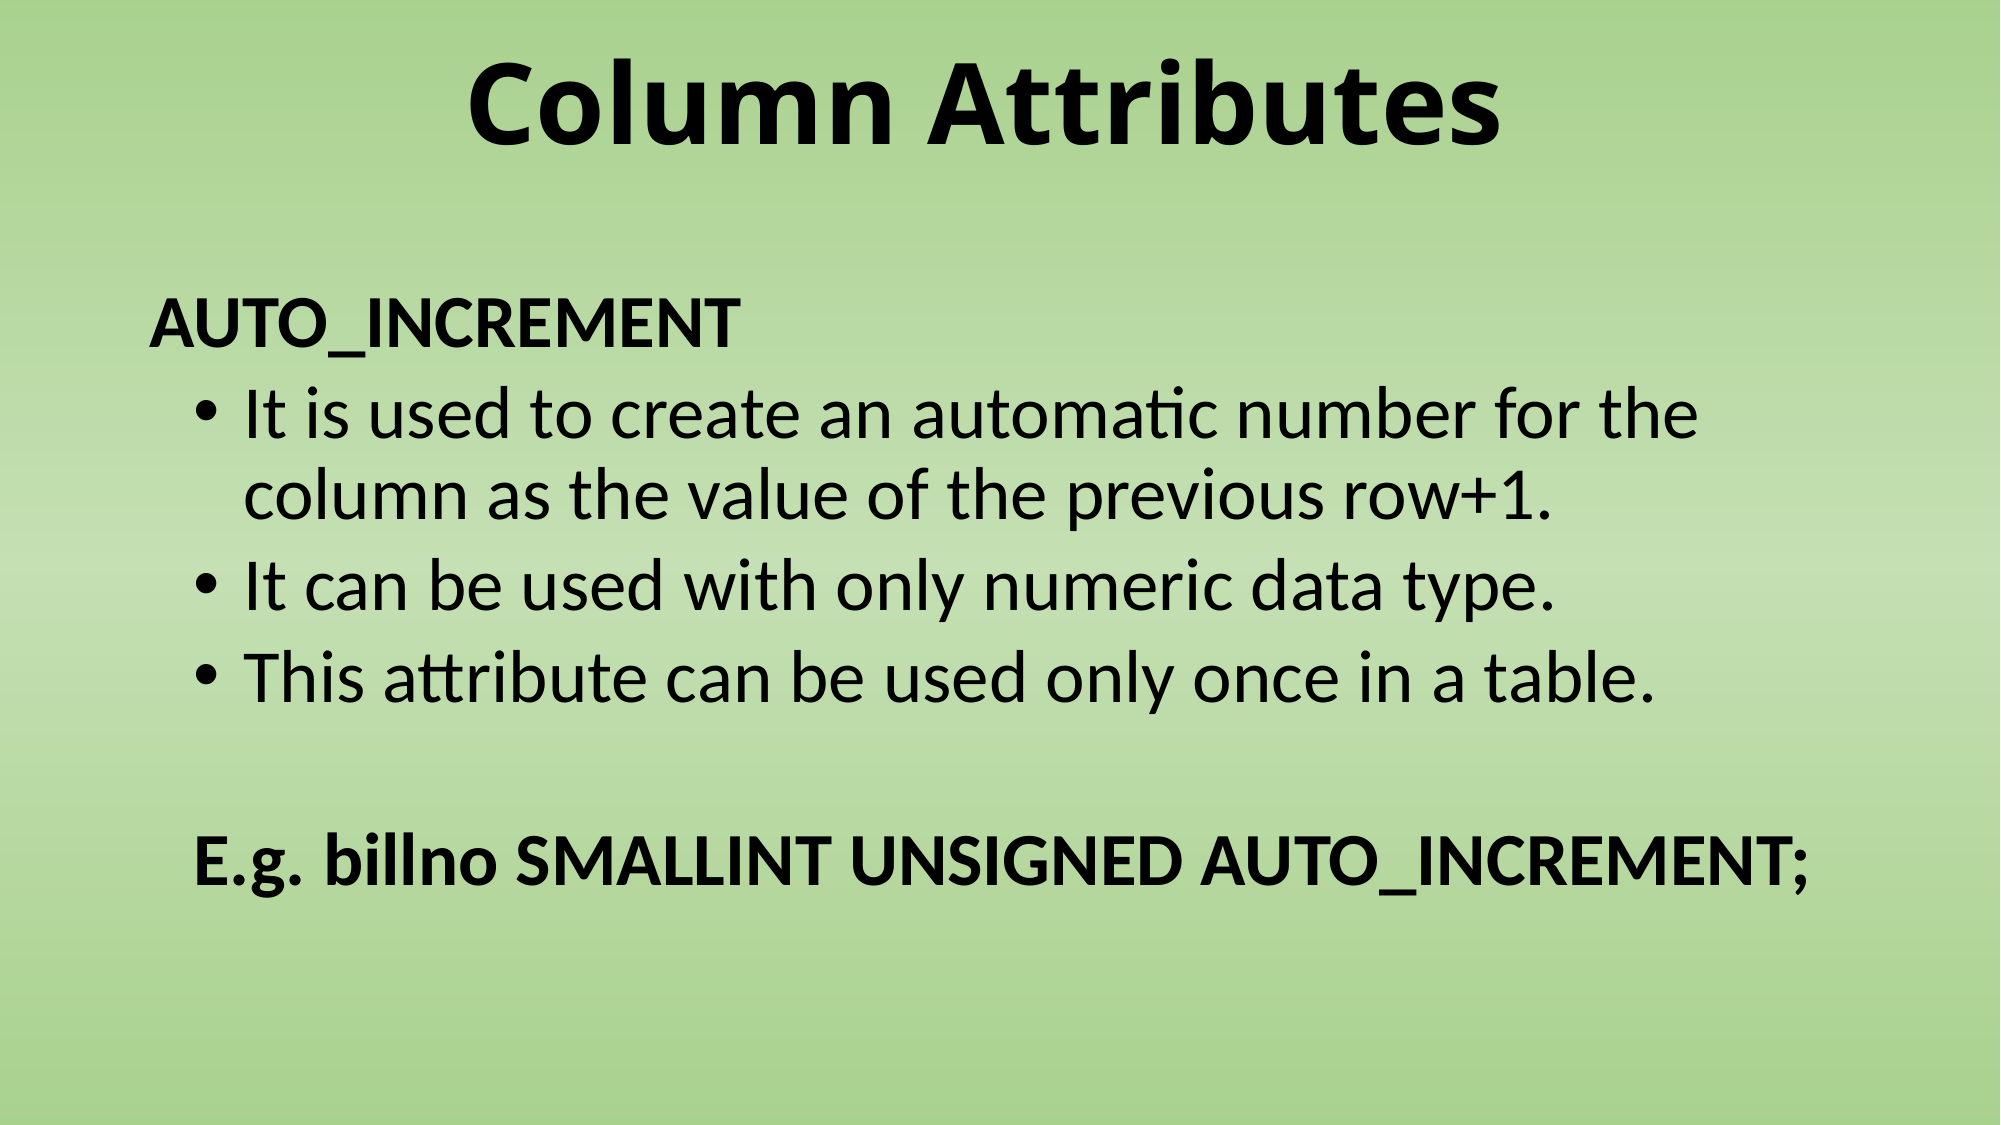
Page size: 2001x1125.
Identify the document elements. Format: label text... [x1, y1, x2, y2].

list AUTO_INCREMENT It is used to create an automatic number for the column as the value of the previous row+1. It can be used with only numeric data type. This attribute can be used only once in a table. E.g. billno SMALLINT UNSIGNED AUTO_INCREMENT; [134, 174, 1860, 1089]
title Column Attributes [121, 0, 1847, 218]
